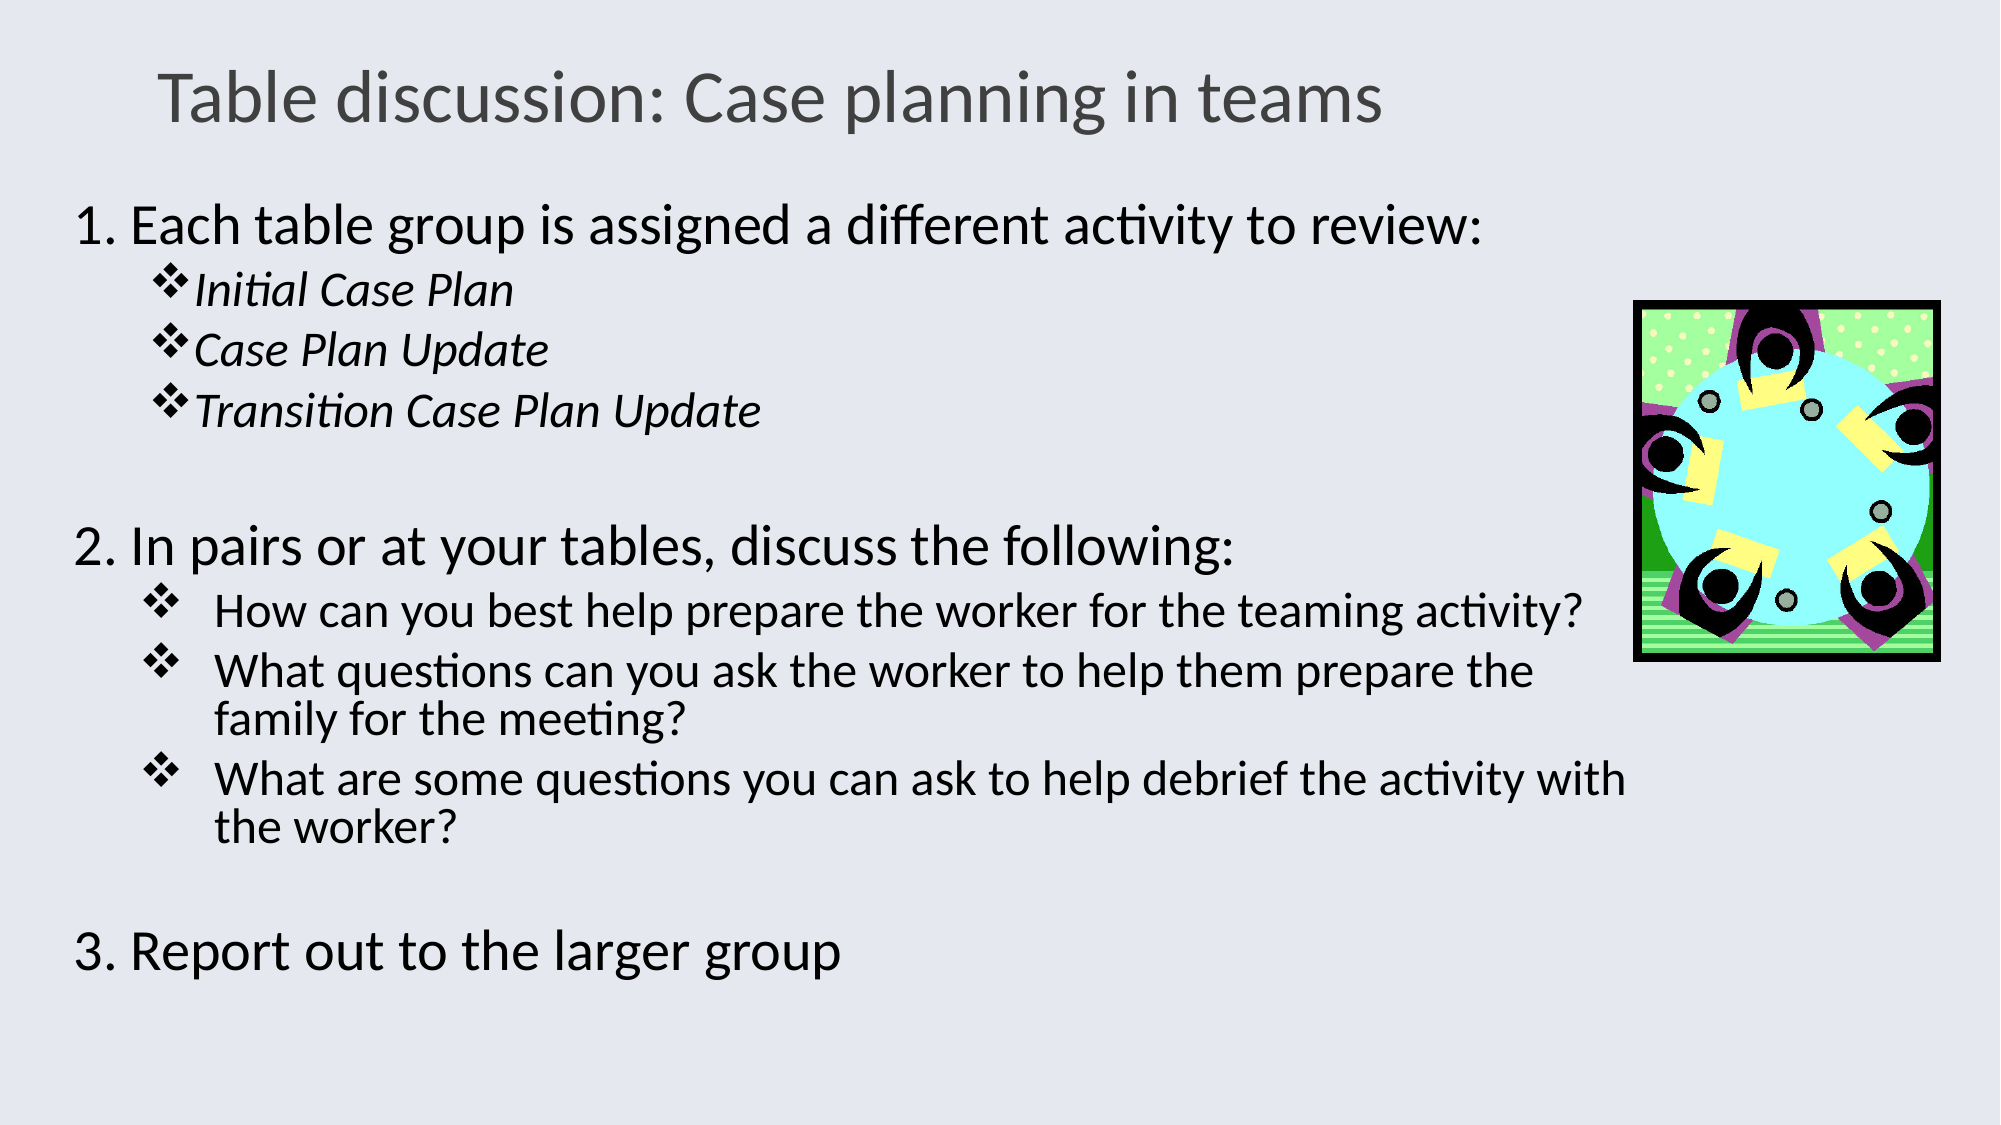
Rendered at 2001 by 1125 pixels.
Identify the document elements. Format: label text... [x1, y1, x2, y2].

title Table discussion: Case planning in teams [142, 5, 1673, 192]
picture [1633, 300, 1941, 662]
list 1. Each table group is assigned a different activity to review: Initial Case Plan Case Plan Update Transition Case Plan Update 2. In pairs or at your tables, discuss the following: How can you best help prepare the worker for the teaming activity? What questions can you ask the worker to help them prepare the family for the meeting? What are some questions you can ask to help debrief the activity with the worker? 3. Report out to the larger group [58, 192, 1673, 1113]
